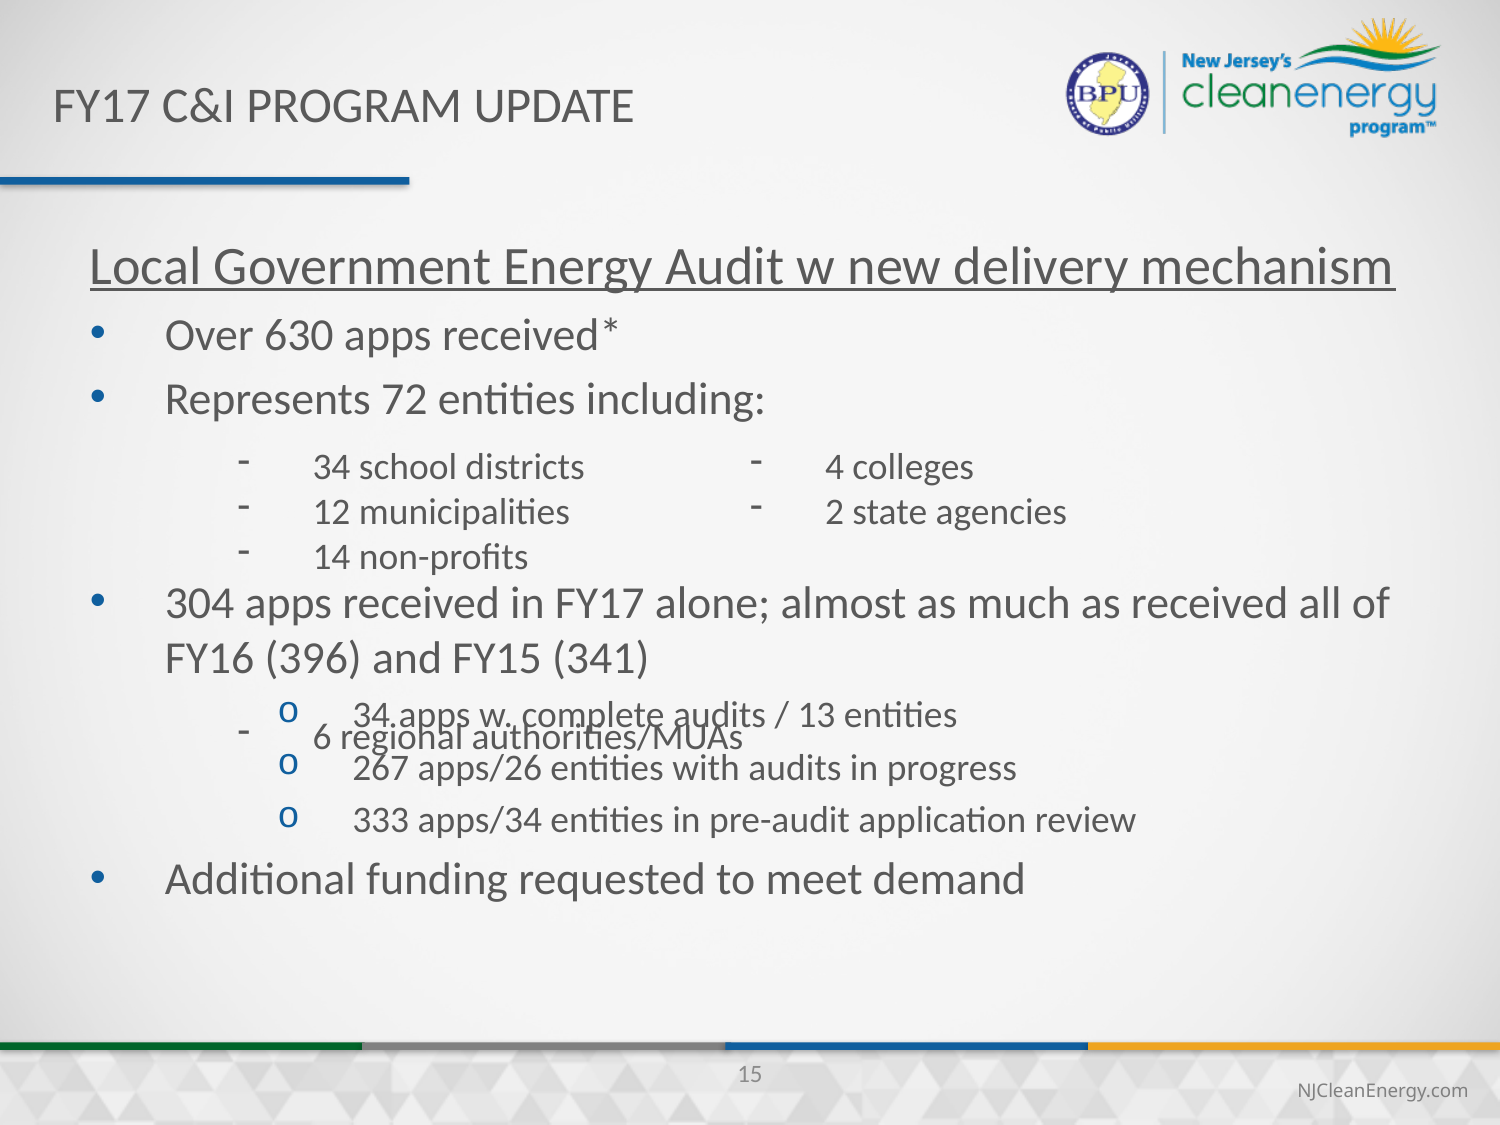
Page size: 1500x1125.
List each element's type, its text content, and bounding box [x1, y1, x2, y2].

slide_number 15 [581, 1042, 919, 1103]
text_box 34 school districts 12 municipalities 14 non-profits 6 regional authorities/MUAs 4 colleges 2 state agencies [222, 435, 1278, 767]
list Local Government Energy Audit w new delivery mechanism Over 630 apps received* Represents 72 entities including: 304 apps received in FY17 alone; almost as much as received all of FY16 (396) and FY15 (341) 34 apps w. complete audits / 13 entities 267 apps/26 entities with audits in progress 333 apps/34 entities in pre-audit application review Additional funding requested to meet demand [75, 222, 1425, 1019]
picture [0, 0, 1500, 1042]
picture [0, 1050, 1500, 1125]
list FY17 C&I Program update [38, 65, 1040, 176]
